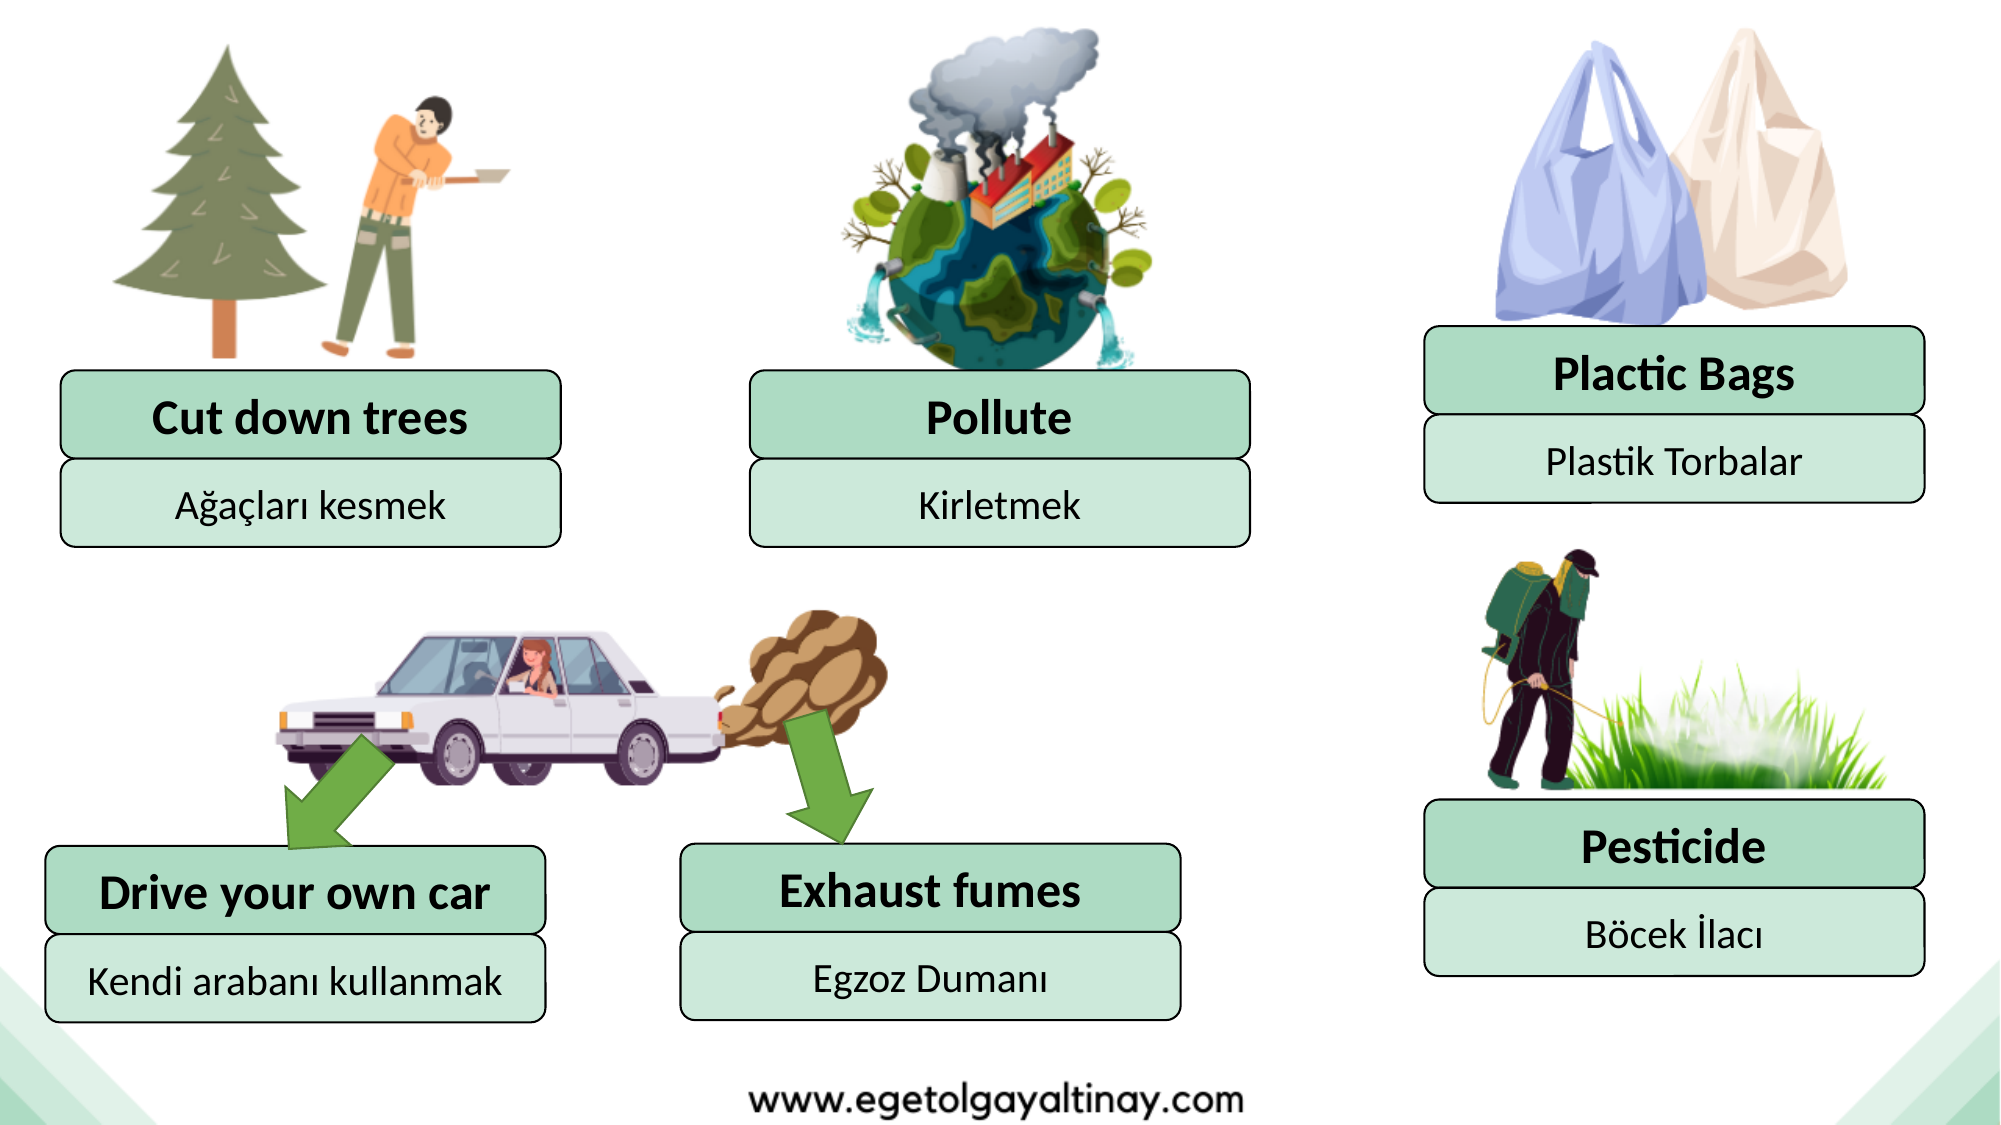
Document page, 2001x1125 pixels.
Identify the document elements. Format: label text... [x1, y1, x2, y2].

text_box Kendi arabanı kullanmak [44, 933, 547, 1024]
text_box Plastik Torbalar [1423, 413, 1926, 504]
text_box Cut down trees [59, 369, 562, 458]
text_box [782, 708, 875, 846]
text_box Pesticide [1423, 798, 1926, 888]
text_box Plactic Bags [1423, 325, 1926, 414]
text_box Drive your own car [44, 844, 547, 934]
text_box Böcek İlacı [1423, 886, 1926, 978]
text_box [284, 733, 396, 851]
text_box Ağaçları kesmek [59, 457, 562, 548]
text_box Kirletmek [748, 457, 1252, 548]
text_box Egzoz Dumanı [679, 930, 1182, 1022]
picture [0, 0, 2001, 1125]
text_box Pollute [748, 369, 1252, 459]
text_box Exhaust fumes [679, 842, 1182, 932]
